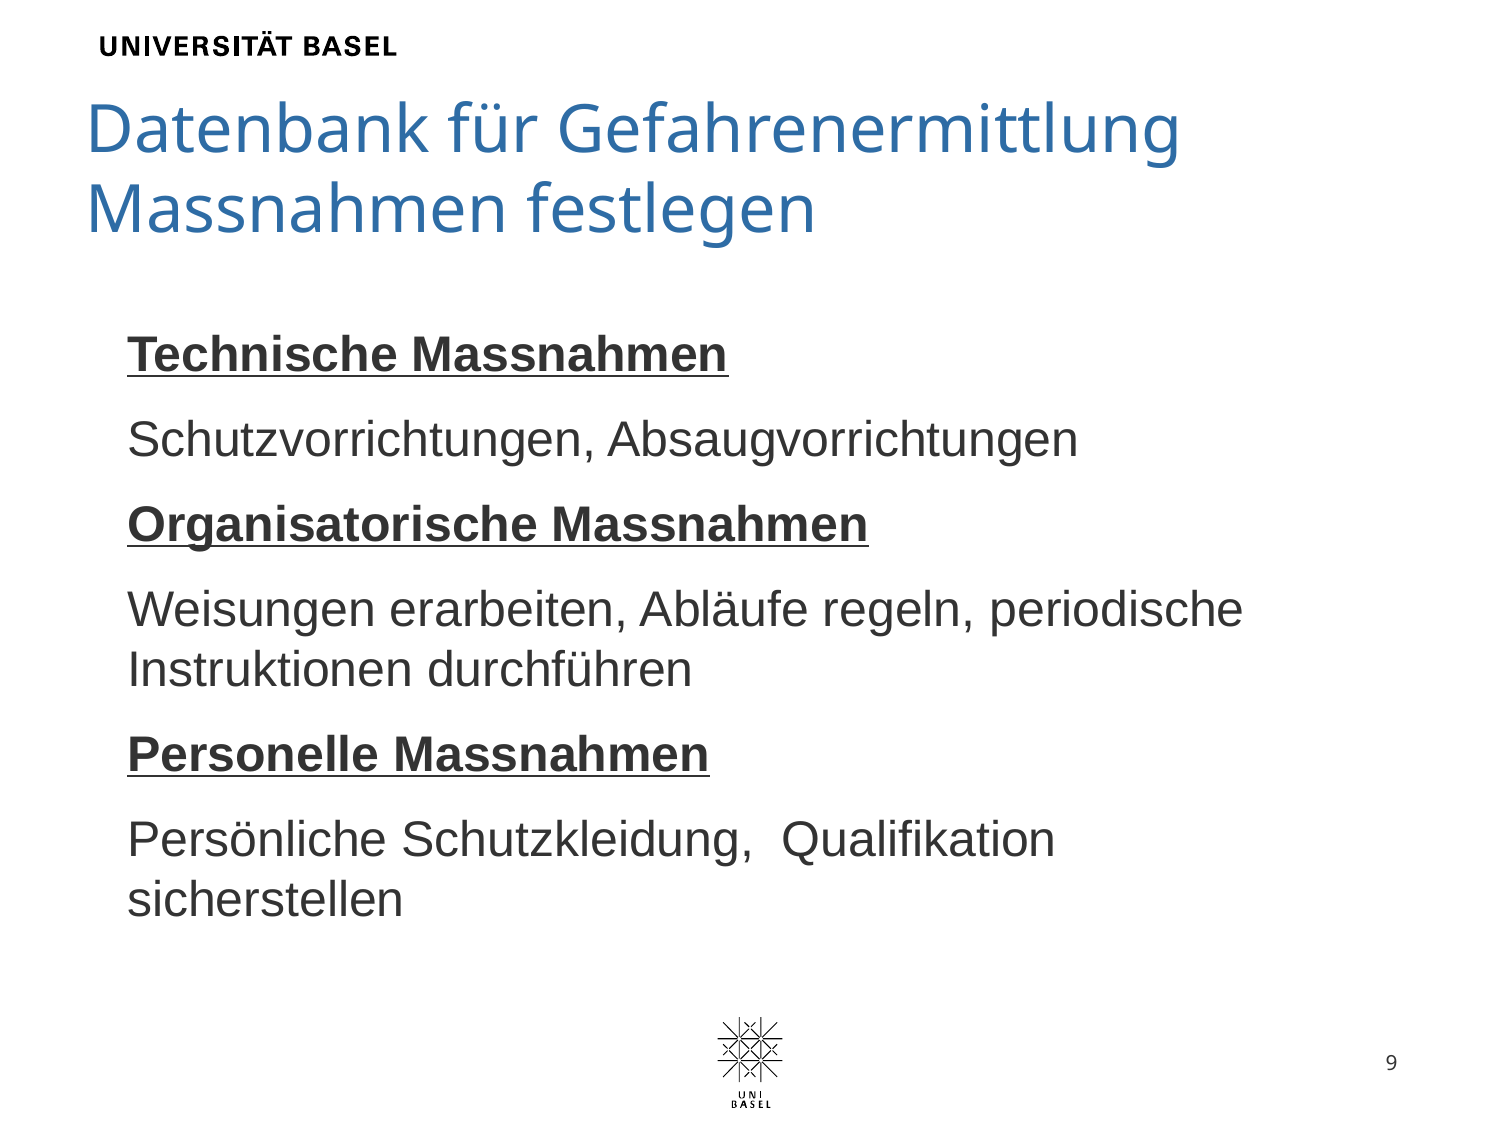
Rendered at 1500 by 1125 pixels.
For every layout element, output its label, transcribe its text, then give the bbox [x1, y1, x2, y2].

text_box Technische Massnahmen Schutzvorrichtungen, Absaugvorrichtungen Organisatorische Massnahmen Weisungen erarbeiten, Abläufe regeln, periodische Instruktionen durchführen Personelle Massnahmen Persönliche Schutzkleidung, Qualifikation sicherstellen [112, 314, 1341, 935]
text_box Datenbank für Gefahrenermittlung Massnahmen festlegen [71, 78, 1422, 266]
slide_number 9 [1086, 1037, 1413, 1088]
